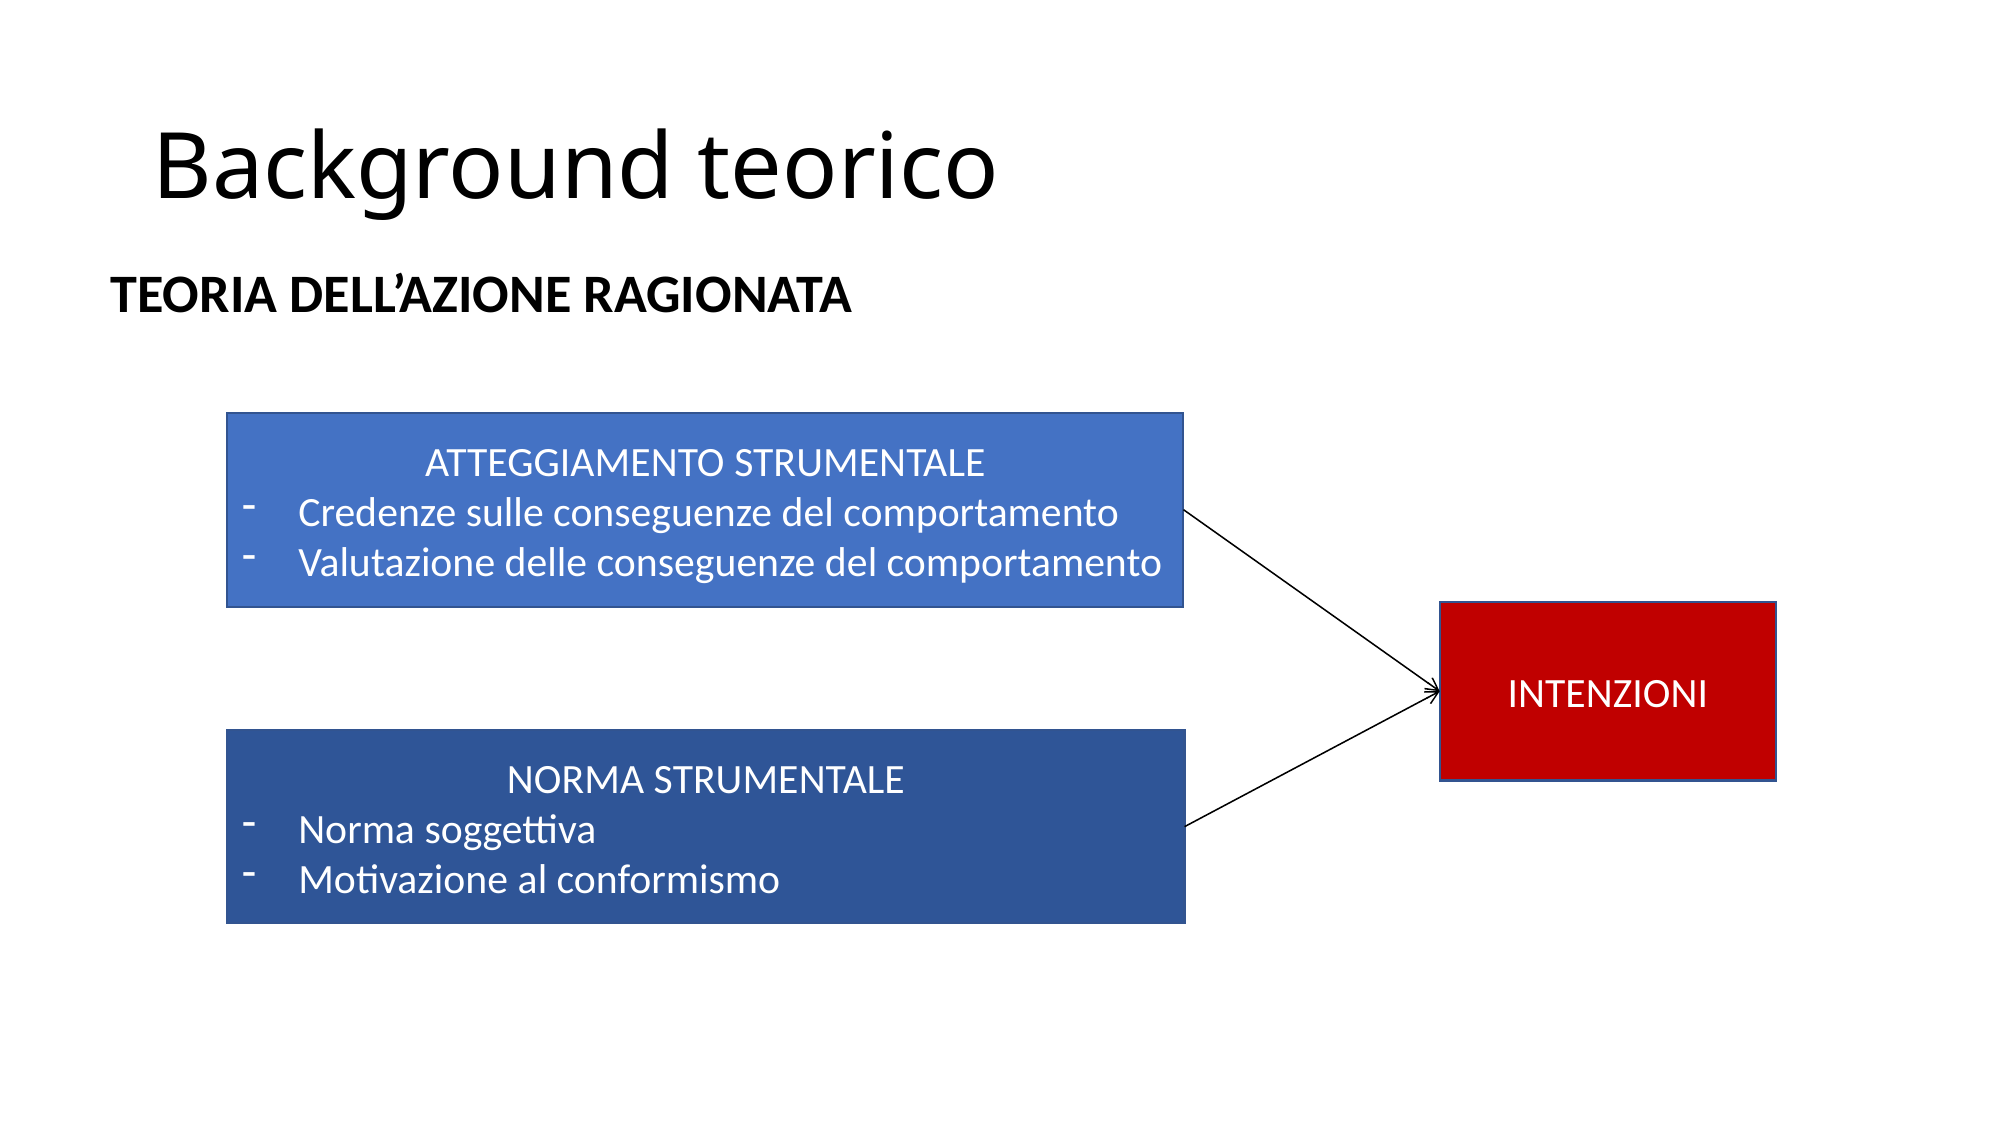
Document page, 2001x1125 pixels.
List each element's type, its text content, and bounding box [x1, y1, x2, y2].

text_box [1183, 509, 1440, 692]
list TEORIA DELL’AZIONE RAGIONATA [95, 238, 1059, 1096]
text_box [1184, 691, 1440, 827]
title Background teorico [137, 59, 1863, 278]
text_box INTENZIONI [1440, 601, 1777, 782]
text_box ATTEGGIAMENTO STRUMENTALE Credenze sulle conseguenze del comportamento Valutazione delle conseguenze del comportamento [226, 412, 1184, 608]
text_box NORMA STRUMENTALE Norma soggettiva Motivazione al conformismo [226, 729, 1186, 924]
